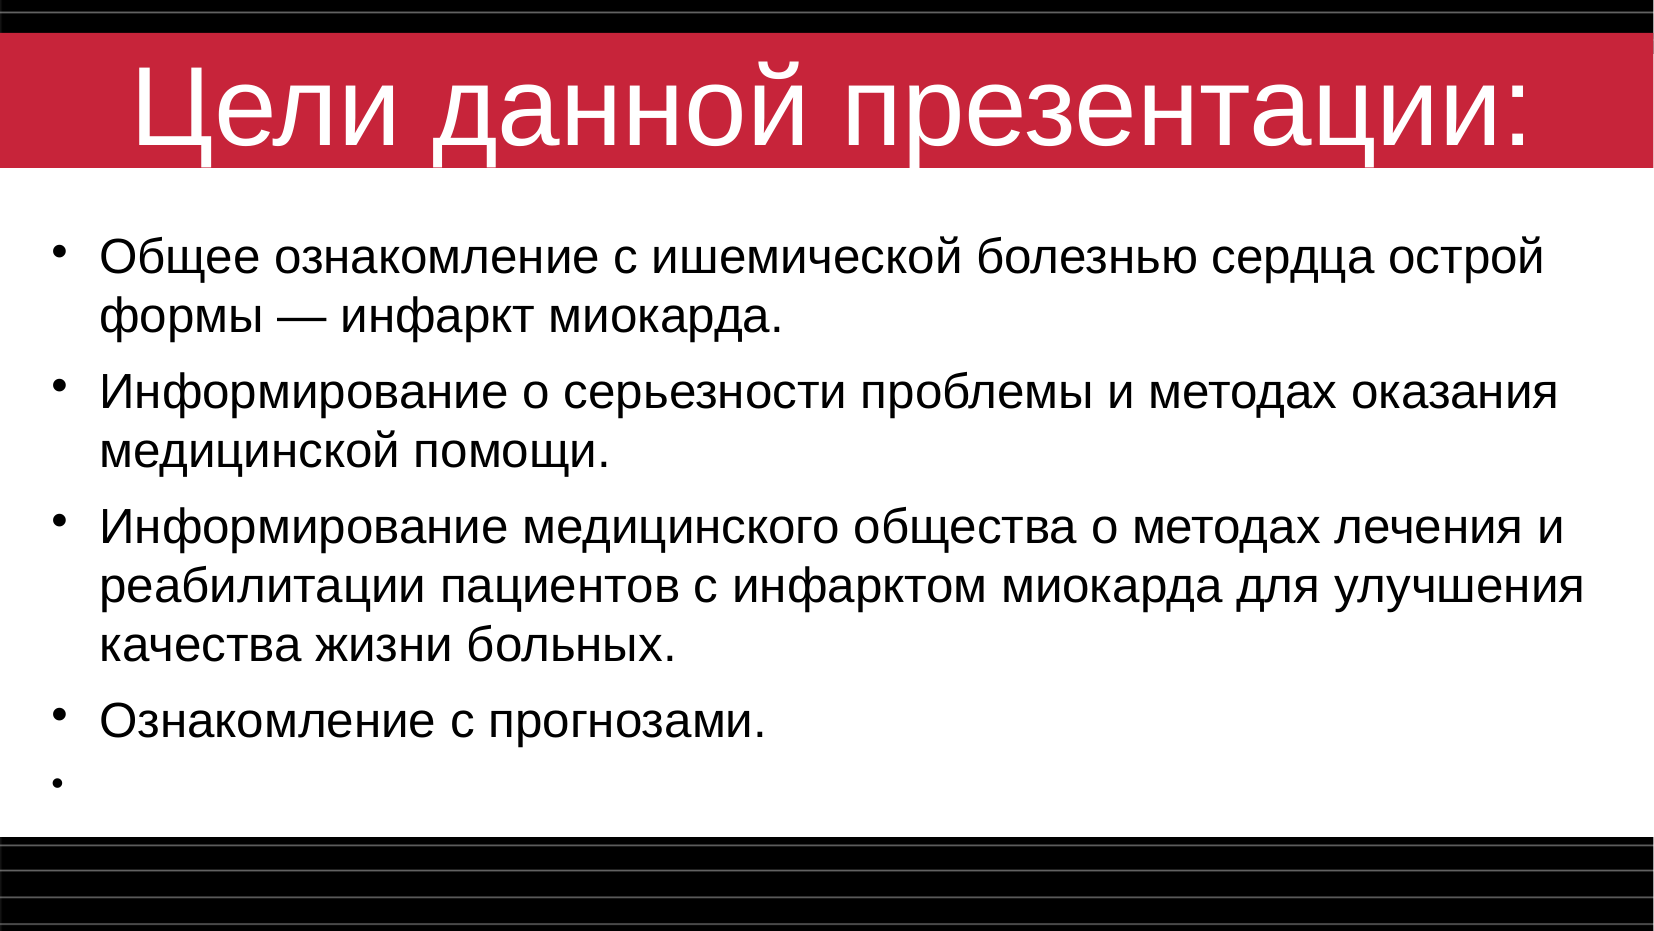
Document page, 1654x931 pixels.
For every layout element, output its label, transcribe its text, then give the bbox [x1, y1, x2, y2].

text_box Цели данной презентации: [0, 32, 1654, 168]
picture [0, 837, 1654, 931]
picture [0, 0, 1654, 32]
text_box Общее ознакомление с ишемической болезнью сердца острой формы — инфаркт миокарда. Информирование о серьезности проблемы и методах оказания медицинской помощи. Информирование медицинского общества о методах лечения и реабилитации пациентов с инфарктом миокарда для улучшения качества жизни больных. Ознакомление с прогнозами. [35, 224, 1607, 815]
